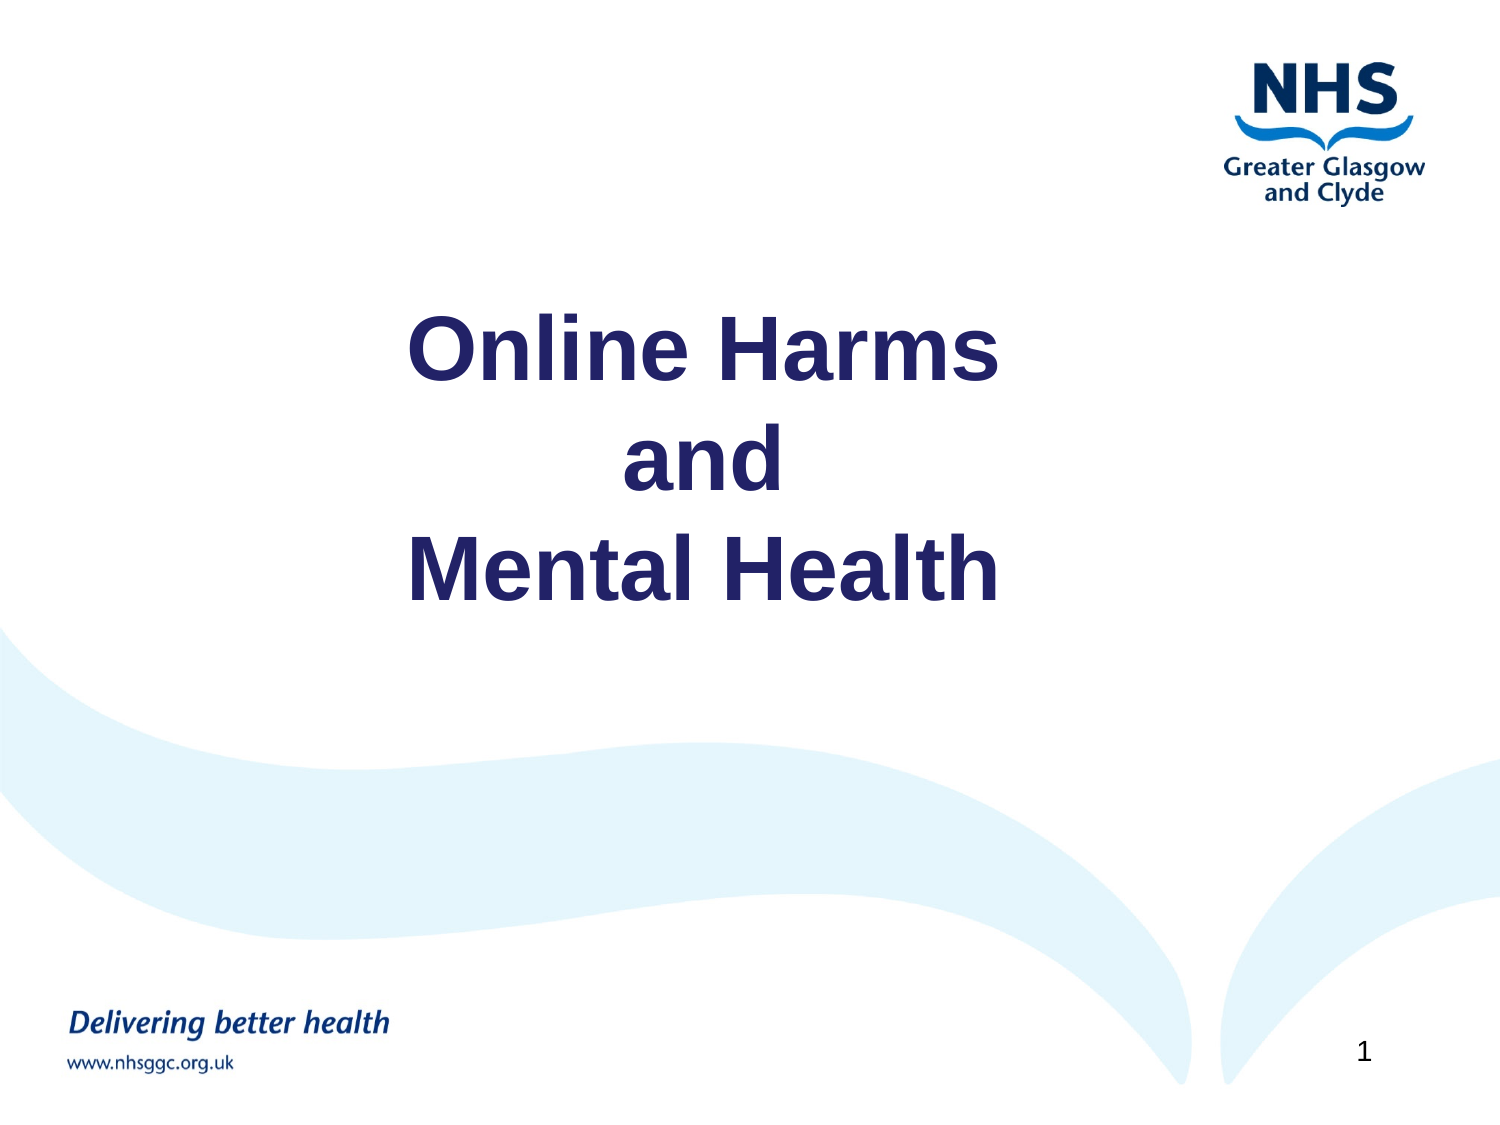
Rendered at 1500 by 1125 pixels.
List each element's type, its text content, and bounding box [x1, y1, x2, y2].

picture [1224, 62, 1425, 207]
text_box Online Harms and Mental Health [130, 281, 1303, 707]
picture [0, 612, 1500, 1103]
slide_number 1 [1074, 1024, 1388, 1101]
